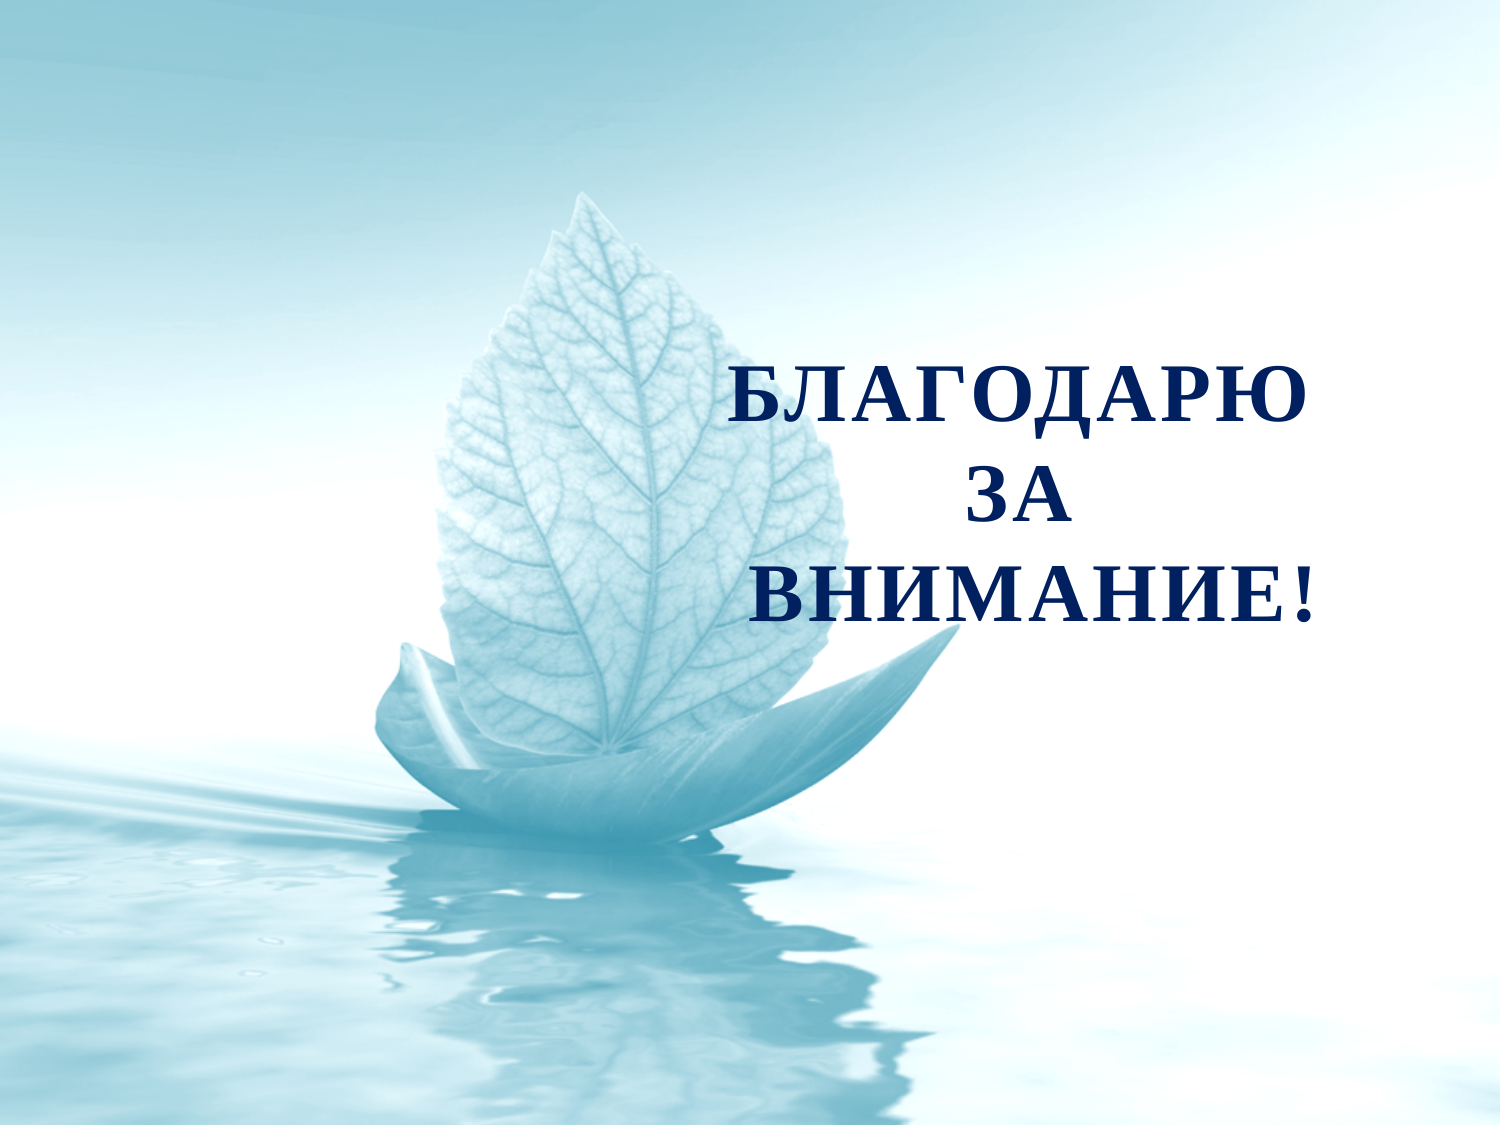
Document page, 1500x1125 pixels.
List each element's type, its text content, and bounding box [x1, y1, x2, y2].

title БЛАГОДАРЮ за внимание! [383, 290, 1500, 646]
